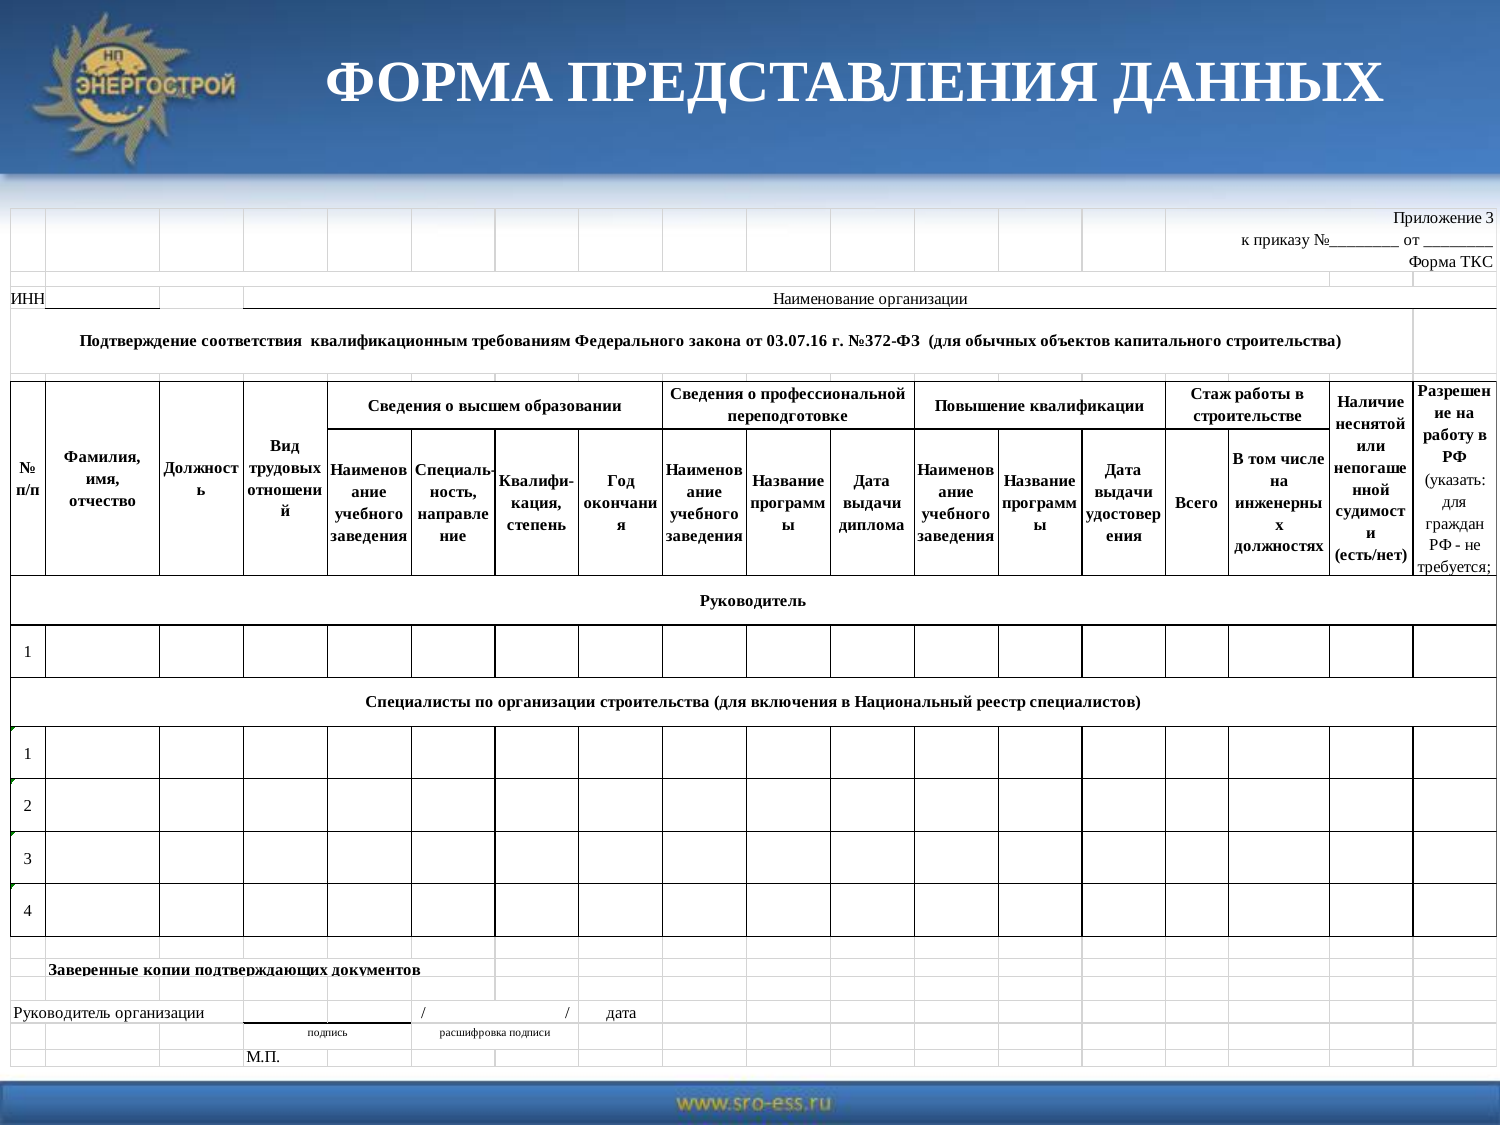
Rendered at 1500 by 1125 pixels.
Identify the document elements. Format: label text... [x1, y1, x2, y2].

picture [0, 0, 1500, 1125]
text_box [13, 210, 1496, 1065]
title ФОРМА ПРЕДСТАВЛЕНИЯ ДАННЫХ [210, 0, 1500, 186]
